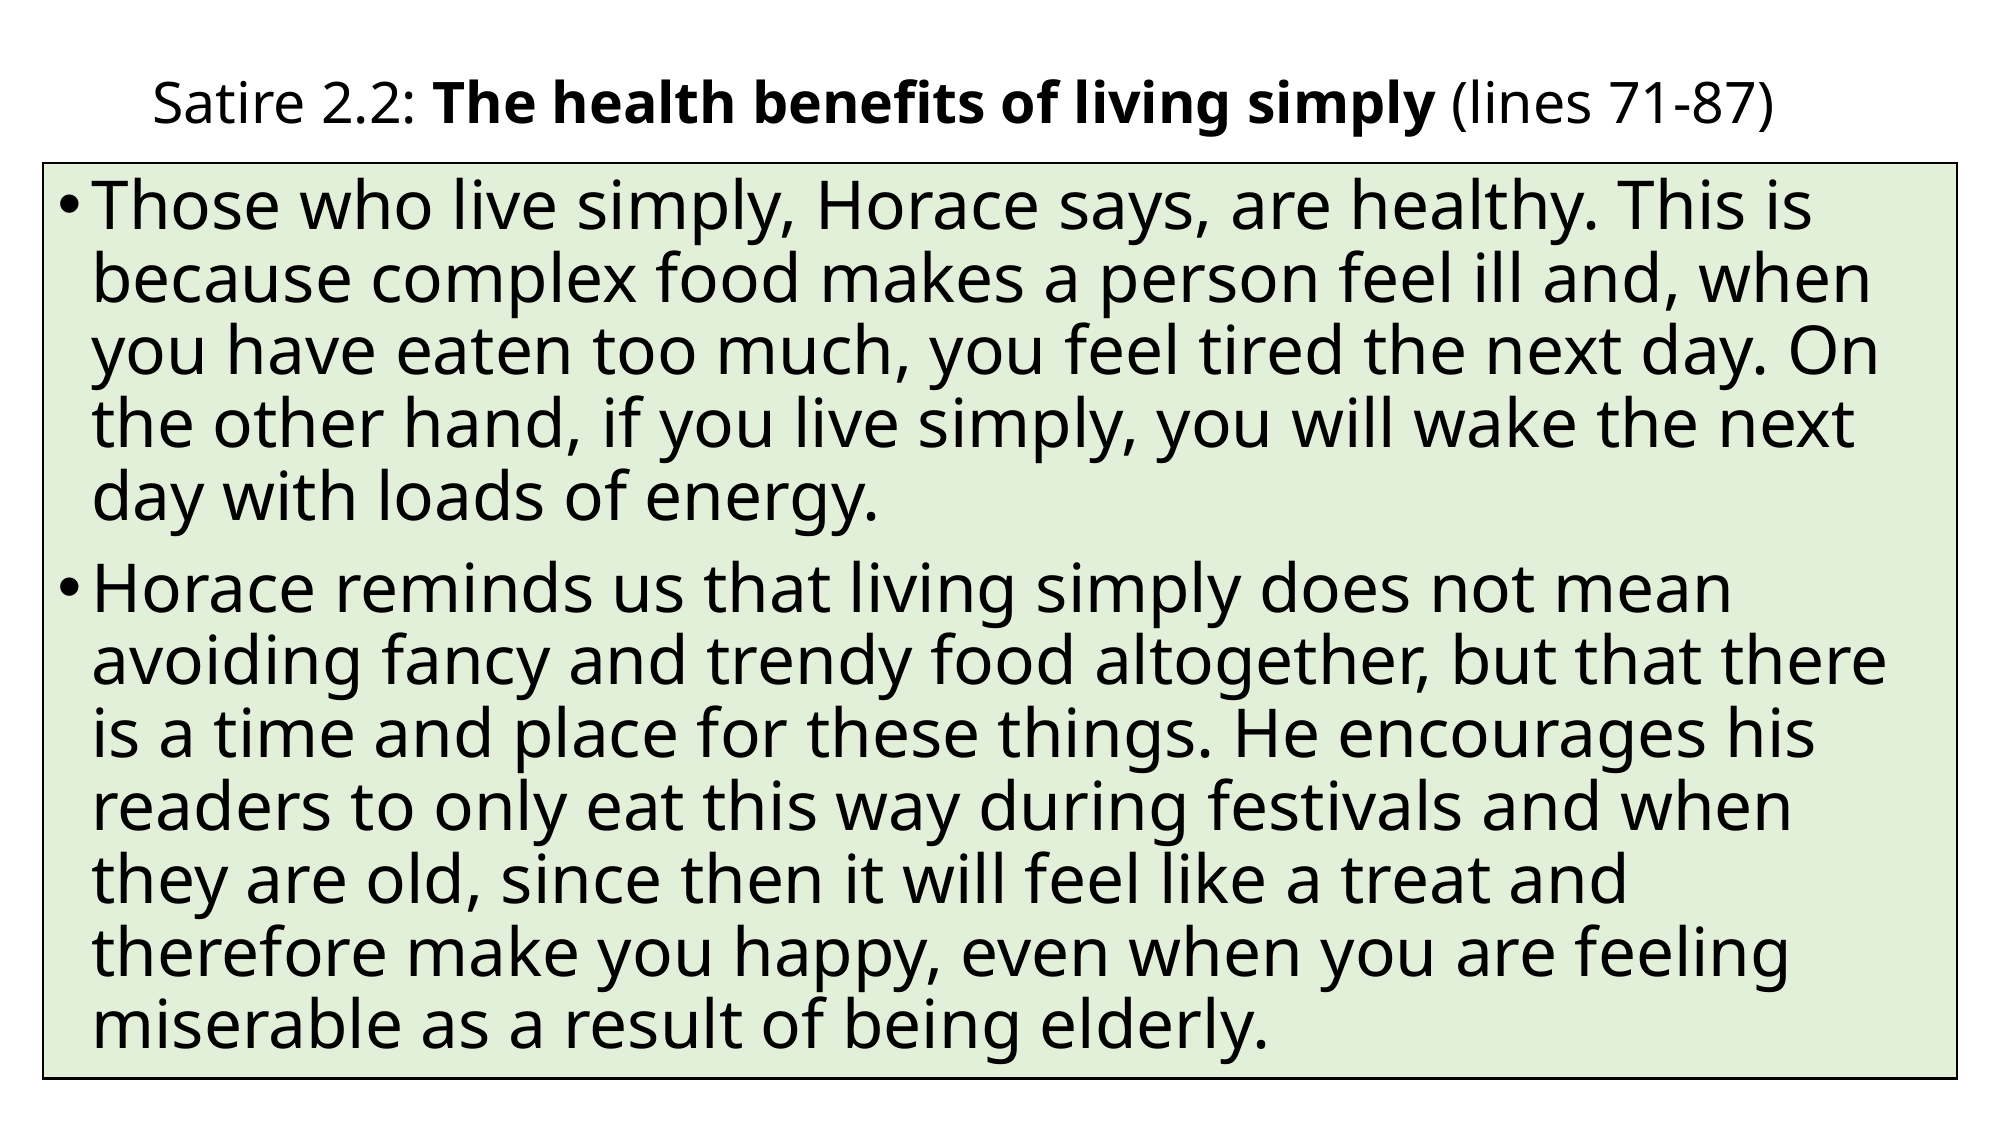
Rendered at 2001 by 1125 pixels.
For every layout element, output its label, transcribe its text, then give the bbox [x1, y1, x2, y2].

list Those who live simply, Horace says, are healthy. This is because complex food makes a person feel ill and, when you have eaten too much, you feel tired the next day. On the other hand, if you live simply, you will wake the next day with loads of energy. Horace reminds us that living simply does not mean avoiding fancy and trendy food altogether, but that there is a time and place for these things. He encourages his readers to only eat this way during festivals and when they are old, since then it will feel like a treat and therefore make you happy, even when you are feeling miserable as a result of being elderly. [42, 162, 1958, 1080]
title Satire 2.2: The health benefits of living simply (lines 71-87) [137, 59, 1863, 150]
